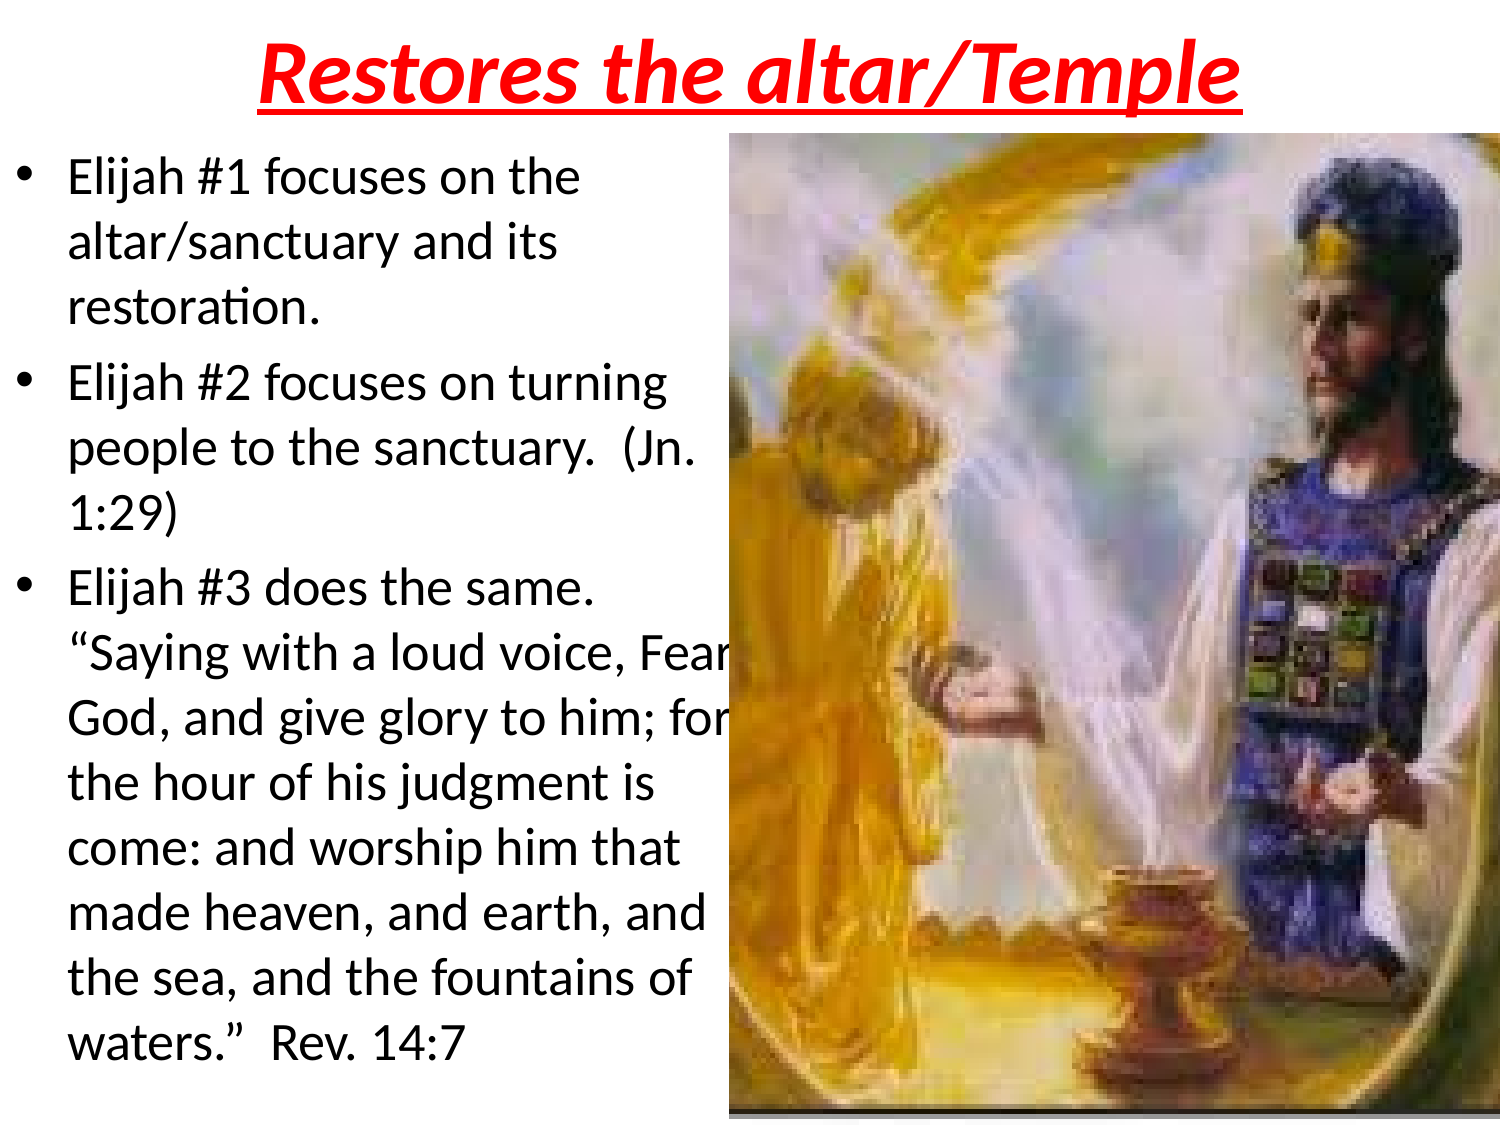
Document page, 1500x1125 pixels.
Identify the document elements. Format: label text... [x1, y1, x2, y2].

list Elijah #1 focuses on the altar/sanctuary and its restoration. Elijah #2 focuses on turning people to the sanctuary. (Jn. 1:29) Elijah #3 does the same. “Saying with a loud voice, Fear God, and give glory to him; for the hour of his judgment is come: and worship him that made heaven, and earth, and the sea, and the fountains of waters.” Rev. 14:7 [0, 133, 726, 1125]
title Restores the altar/Temple [75, 0, 1425, 133]
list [728, 132, 1500, 1125]
